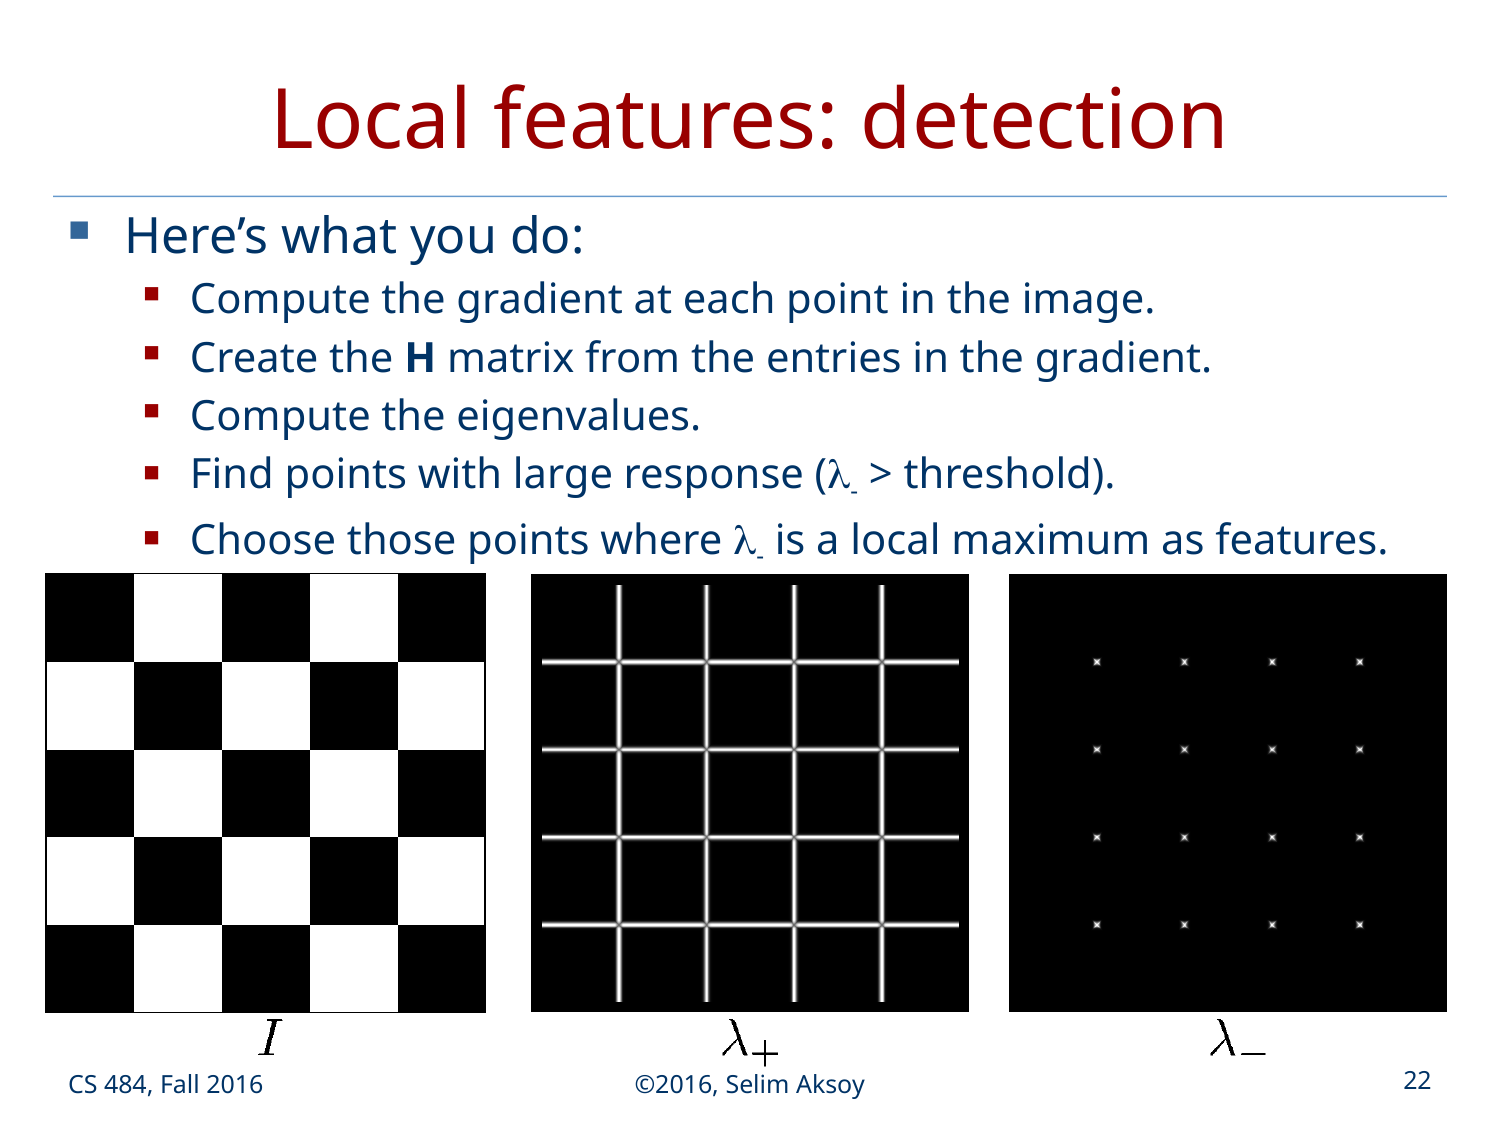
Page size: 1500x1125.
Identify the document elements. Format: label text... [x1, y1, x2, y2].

slide_number 22 [1134, 1077, 1448, 1107]
title Local features: detection [53, 31, 1447, 173]
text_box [46, 573, 1448, 1071]
slide_number CS 484, Fall 2016 [52, 1079, 366, 1107]
list Here’s what you do: Compute the gradient at each point in the image. Create the H matrix from the entries in the gradient. Compute the eigenvalues. Find points with large response (- > threshold). Choose those points where - is a local maximum as features. [53, 196, 1447, 573]
footer ©2016, Selim Aksoy [511, 1079, 988, 1107]
